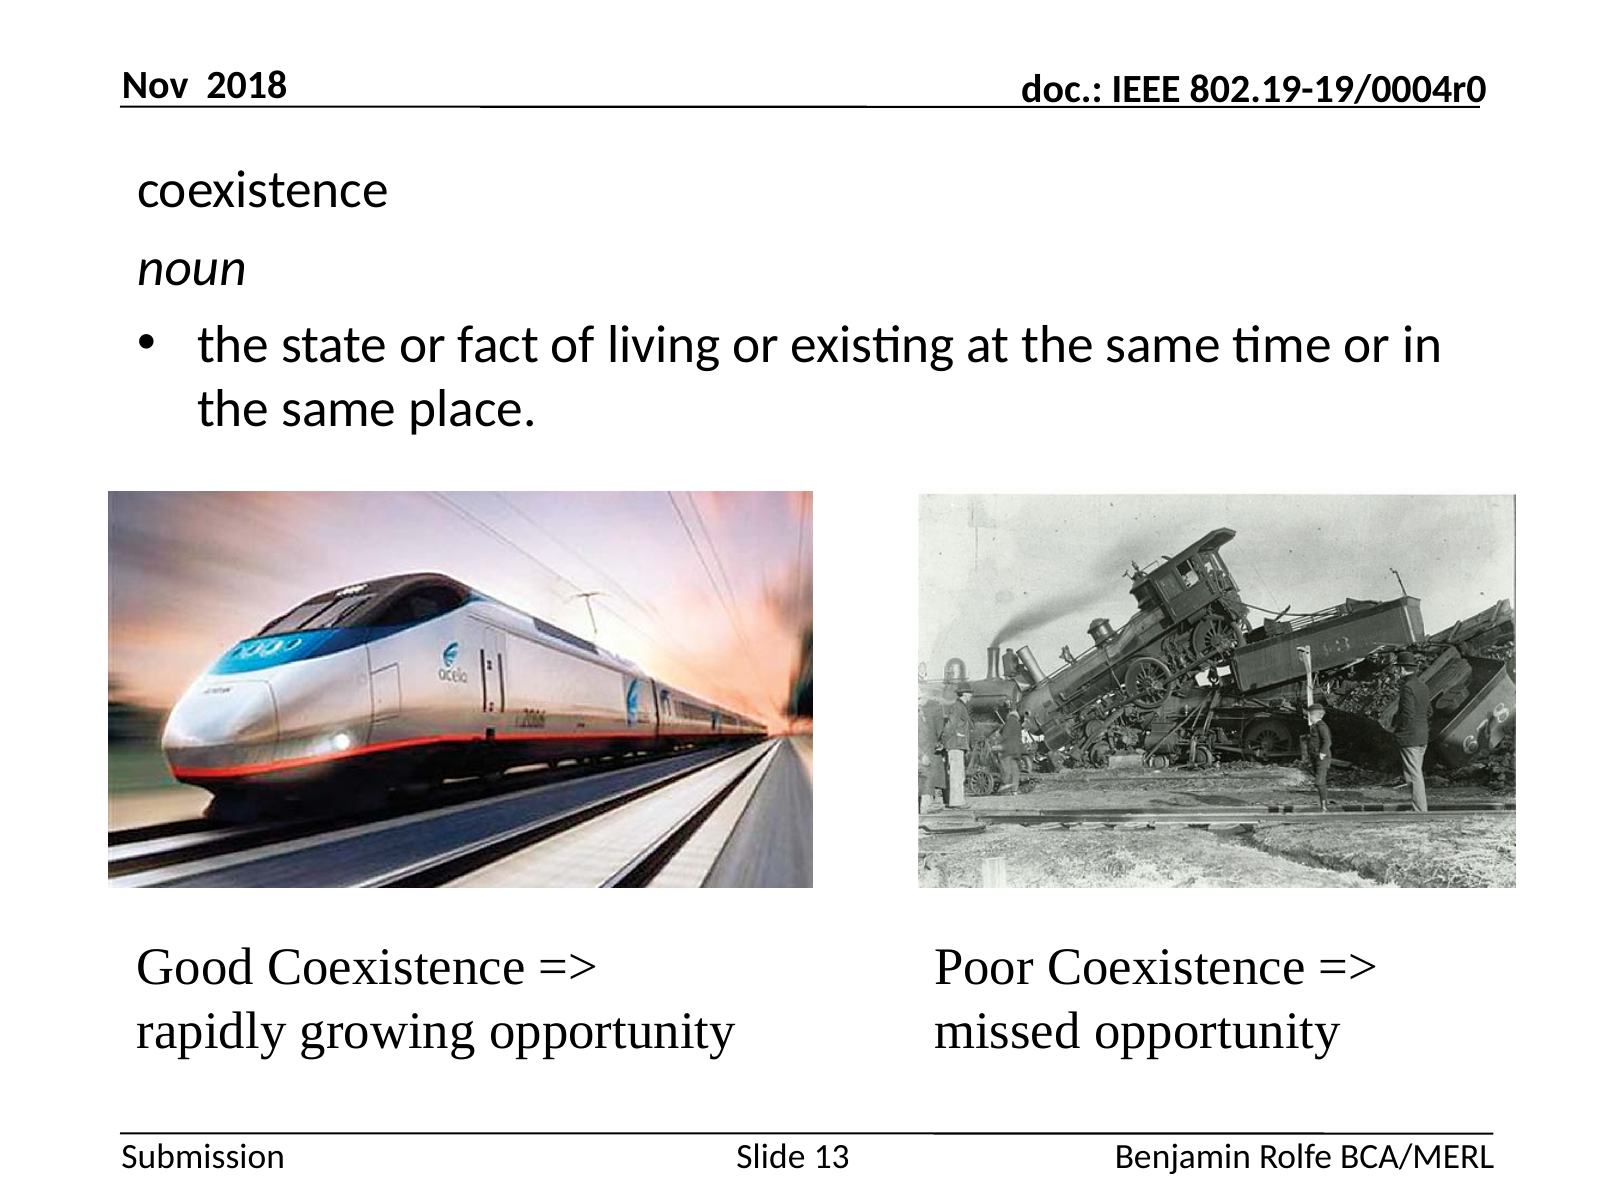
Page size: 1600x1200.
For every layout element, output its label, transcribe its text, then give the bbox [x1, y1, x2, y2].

list coexistence noun the state or fact of living or existing at the same time or in the same place. [121, 146, 1482, 489]
text_box Good Coexistence => rapidly growing opportunity [121, 924, 763, 1067]
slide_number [121, 58, 451, 107]
footer Benjamin Rolfe BCA/MERL [937, 1132, 1495, 1174]
slide_number Slide 13 [733, 1132, 854, 1197]
picture [918, 488, 1516, 888]
picture [107, 491, 813, 888]
text_box Poor Coexistence => missed opportunity [919, 924, 1560, 1067]
